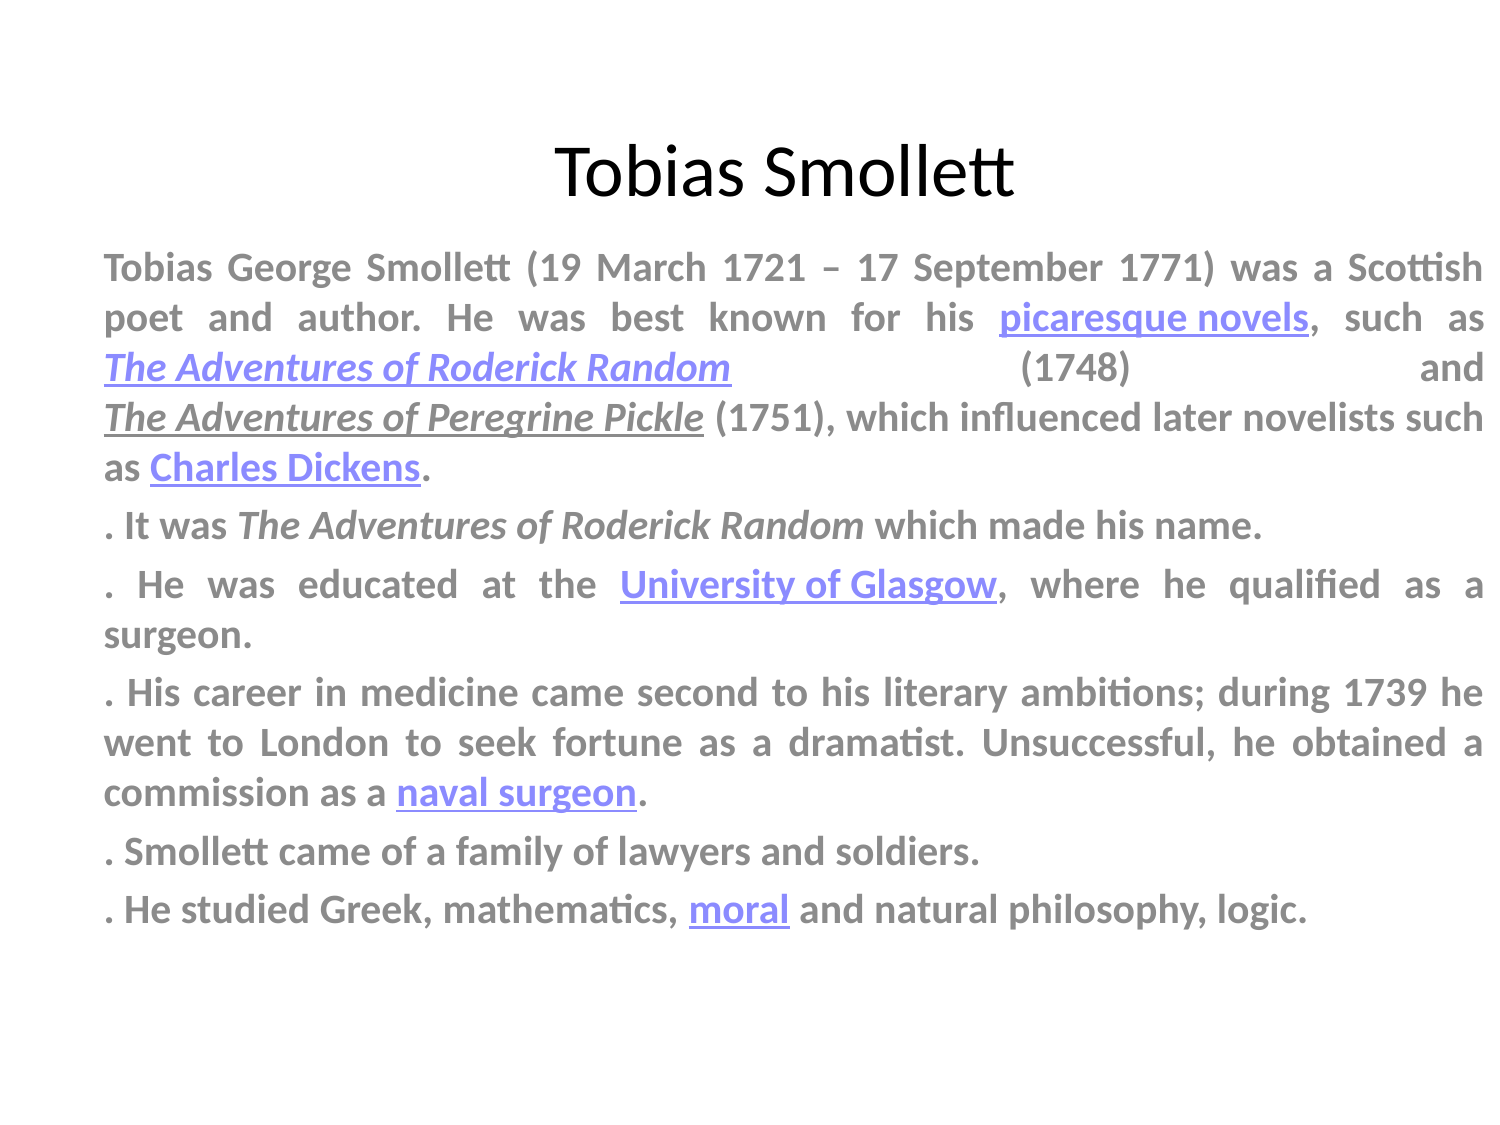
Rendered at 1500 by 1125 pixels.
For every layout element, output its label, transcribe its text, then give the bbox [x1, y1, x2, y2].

subtitle Tobias George Smollett (19 March 1721 – 17 September 1771) was a Scottish poet and author. He was best known for his picaresque novels, such as The Adventures of Roderick Random (1748) and The Adventures of Peregrine Pickle (1751), which influenced later novelists such as Charles Dickens. . It was The Adventures of Roderick Random which made his name. . He was educated at the University of Glasgow, where he qualified as a surgeon. . His career in medicine came second to his literary ambitions; during 1739 he went to London to seek fortune as a dramatist. Unsuccessful, he obtained a commission as a naval surgeon. . Smollett came of a family of lawyers and soldiers. . He studied Greek, mathematics, moral and natural philosophy, logic. [88, 231, 1500, 1047]
title Tobias Smollett [112, 90, 1459, 231]
